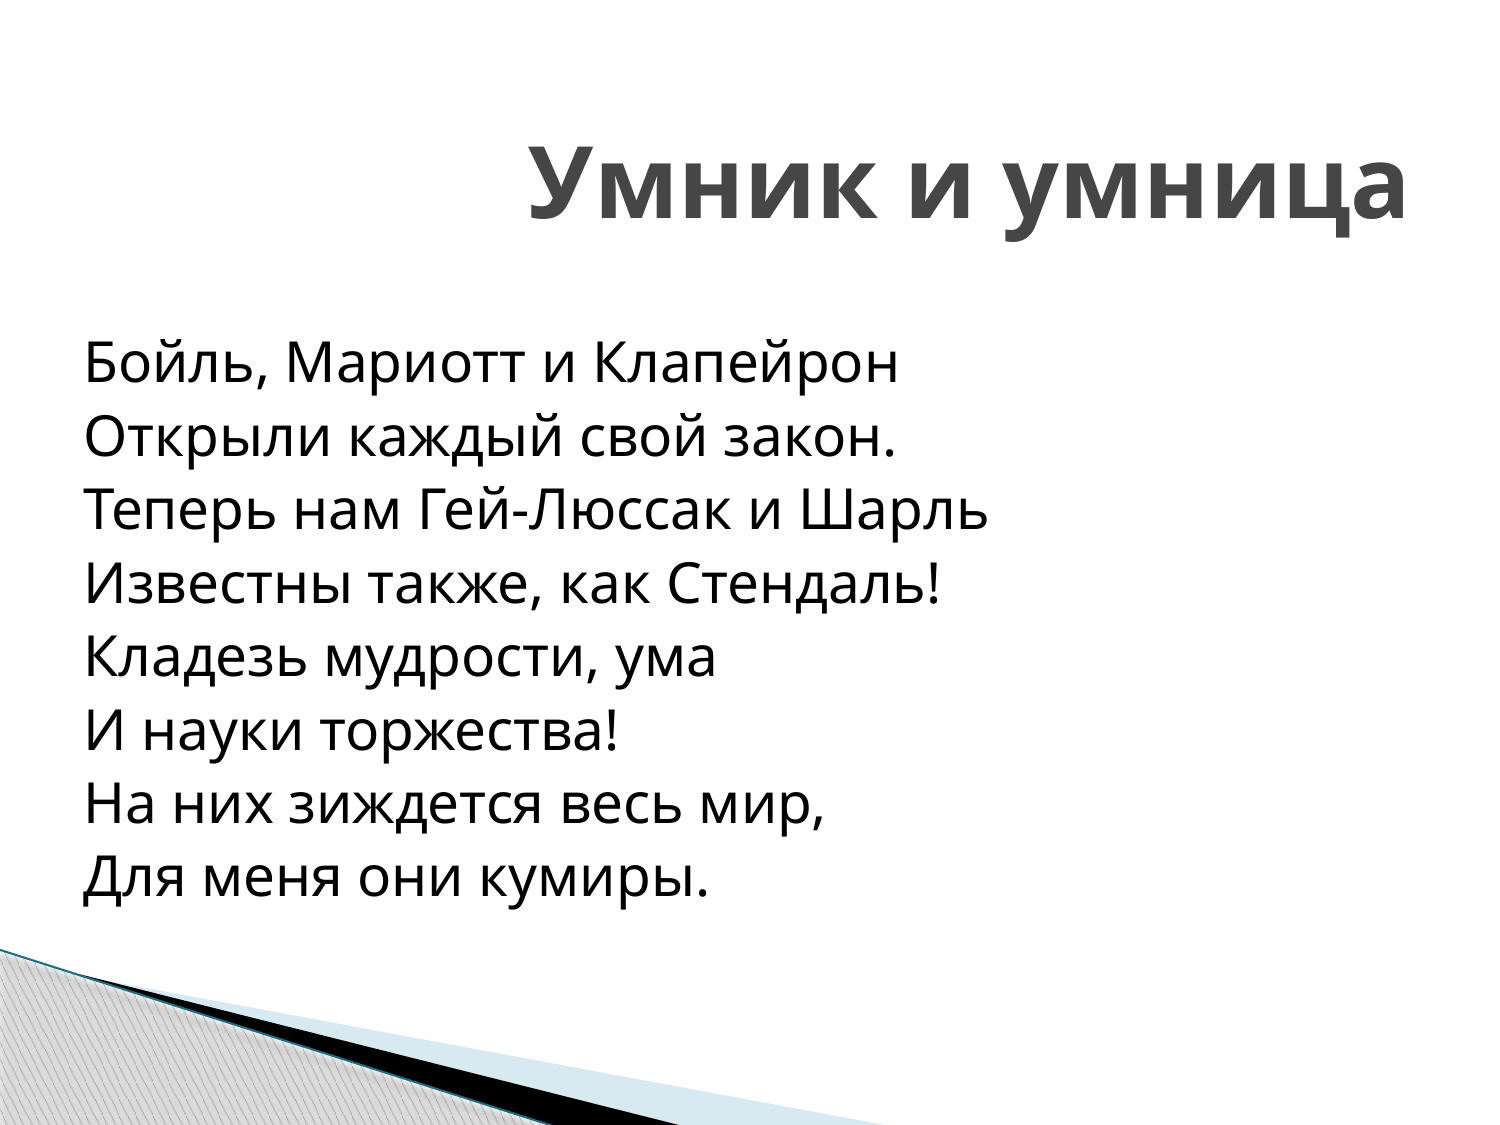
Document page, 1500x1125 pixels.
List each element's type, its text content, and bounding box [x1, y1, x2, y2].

text_box Умник и умница [242, 42, 1427, 315]
list Бойль, Мариотт и Клапейрон Открыли каждый свой закон. Теперь нам Гей-Люссак и Шарль Известны также, как Стендаль! Кладезь мудрости, ума И науки торжества! На них зиждется весь мир, Для меня они кумиры. [53, 318, 1459, 917]
